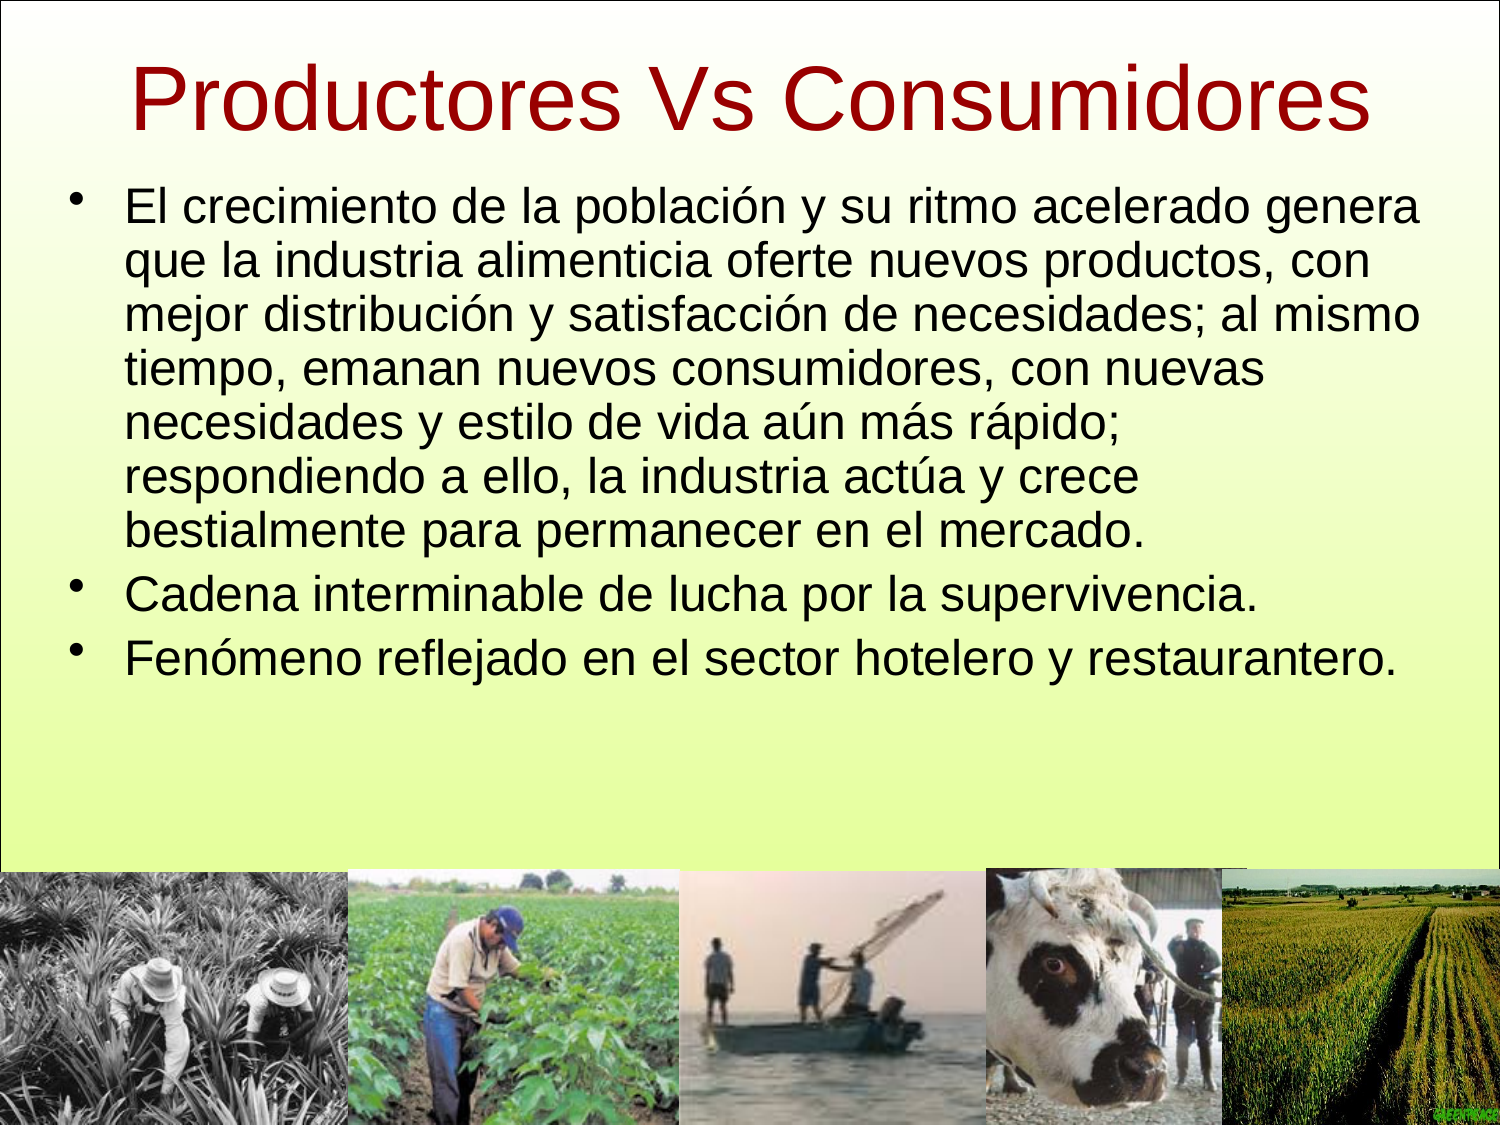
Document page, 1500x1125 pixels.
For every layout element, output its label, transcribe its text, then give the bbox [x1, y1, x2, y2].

list El crecimiento de la población y su ritmo acelerado genera que la industria alimenticia oferte nuevos productos, con mejor distribución y satisfacción de necesidades; al mismo tiempo, emanan nuevos consumidores, con nuevas necesidades y estilo de vida aún más rápido; respondiendo a ello, la industria actúa y crece bestialmente para permanecer en el mercado. Cadena interminable de lucha por la supervivencia. Fenómeno reflejado en el sector hotelero y restaurantero. [52, 172, 1439, 859]
title Productores Vs Consumidores [76, 0, 1428, 172]
text_box [0, 0, 1500, 871]
picture [0, 868, 1500, 1125]
